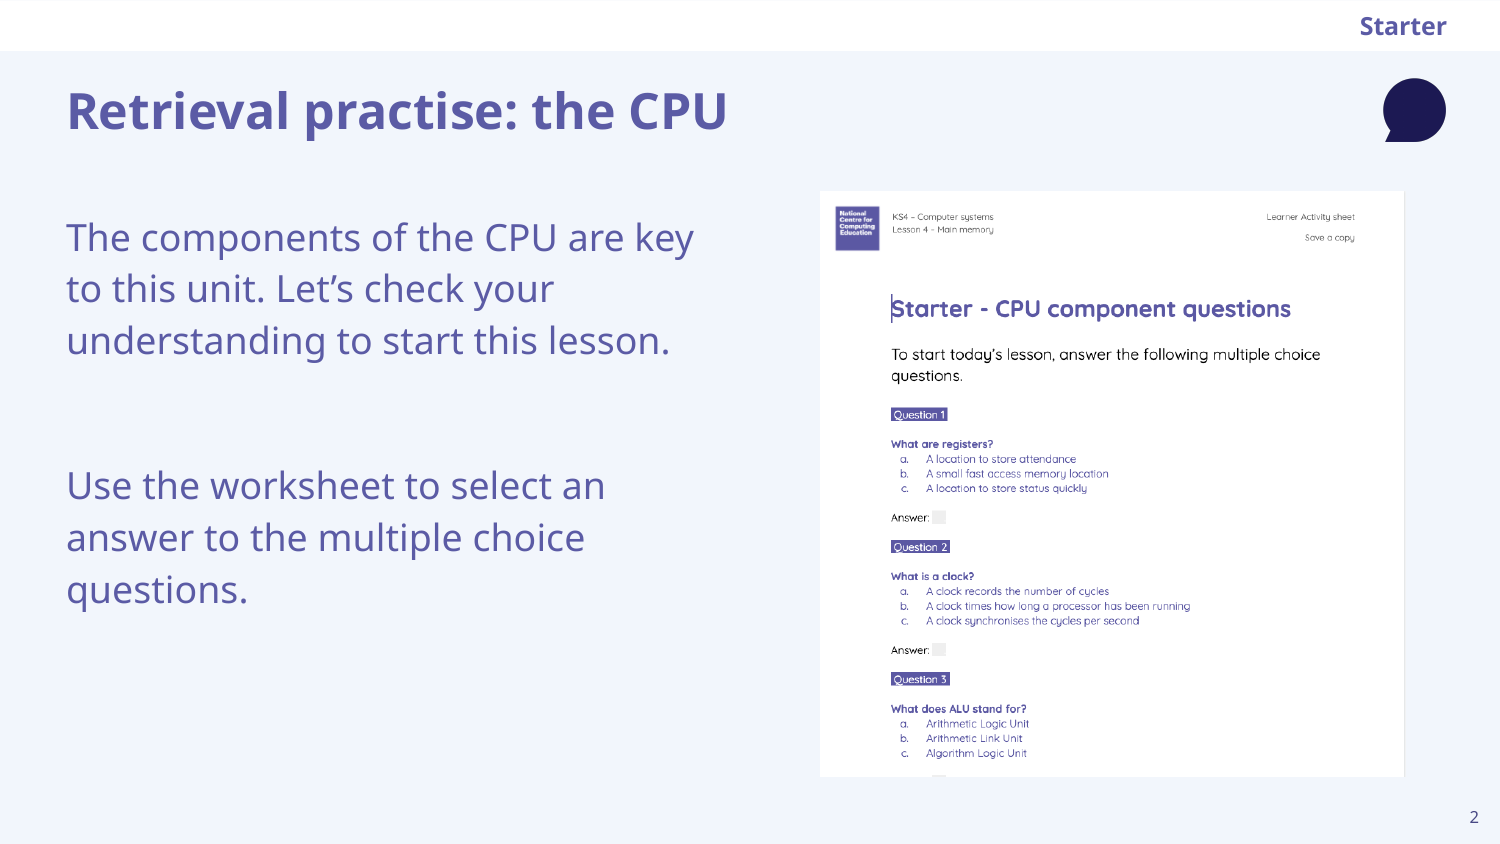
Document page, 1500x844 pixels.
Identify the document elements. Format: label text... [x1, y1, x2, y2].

picture [1381, 75, 1448, 144]
title Retrieval practise: the CPU [51, 52, 1449, 167]
picture [820, 191, 1406, 777]
list The components of the CPU are key to this unit. Let’s check your understanding to start this lesson. Use the worksheet to select an answer to the multiple choice questions. [51, 191, 723, 793]
slide_number 2 [1448, 792, 1500, 844]
subtitle Starter [862, 0, 1448, 52]
